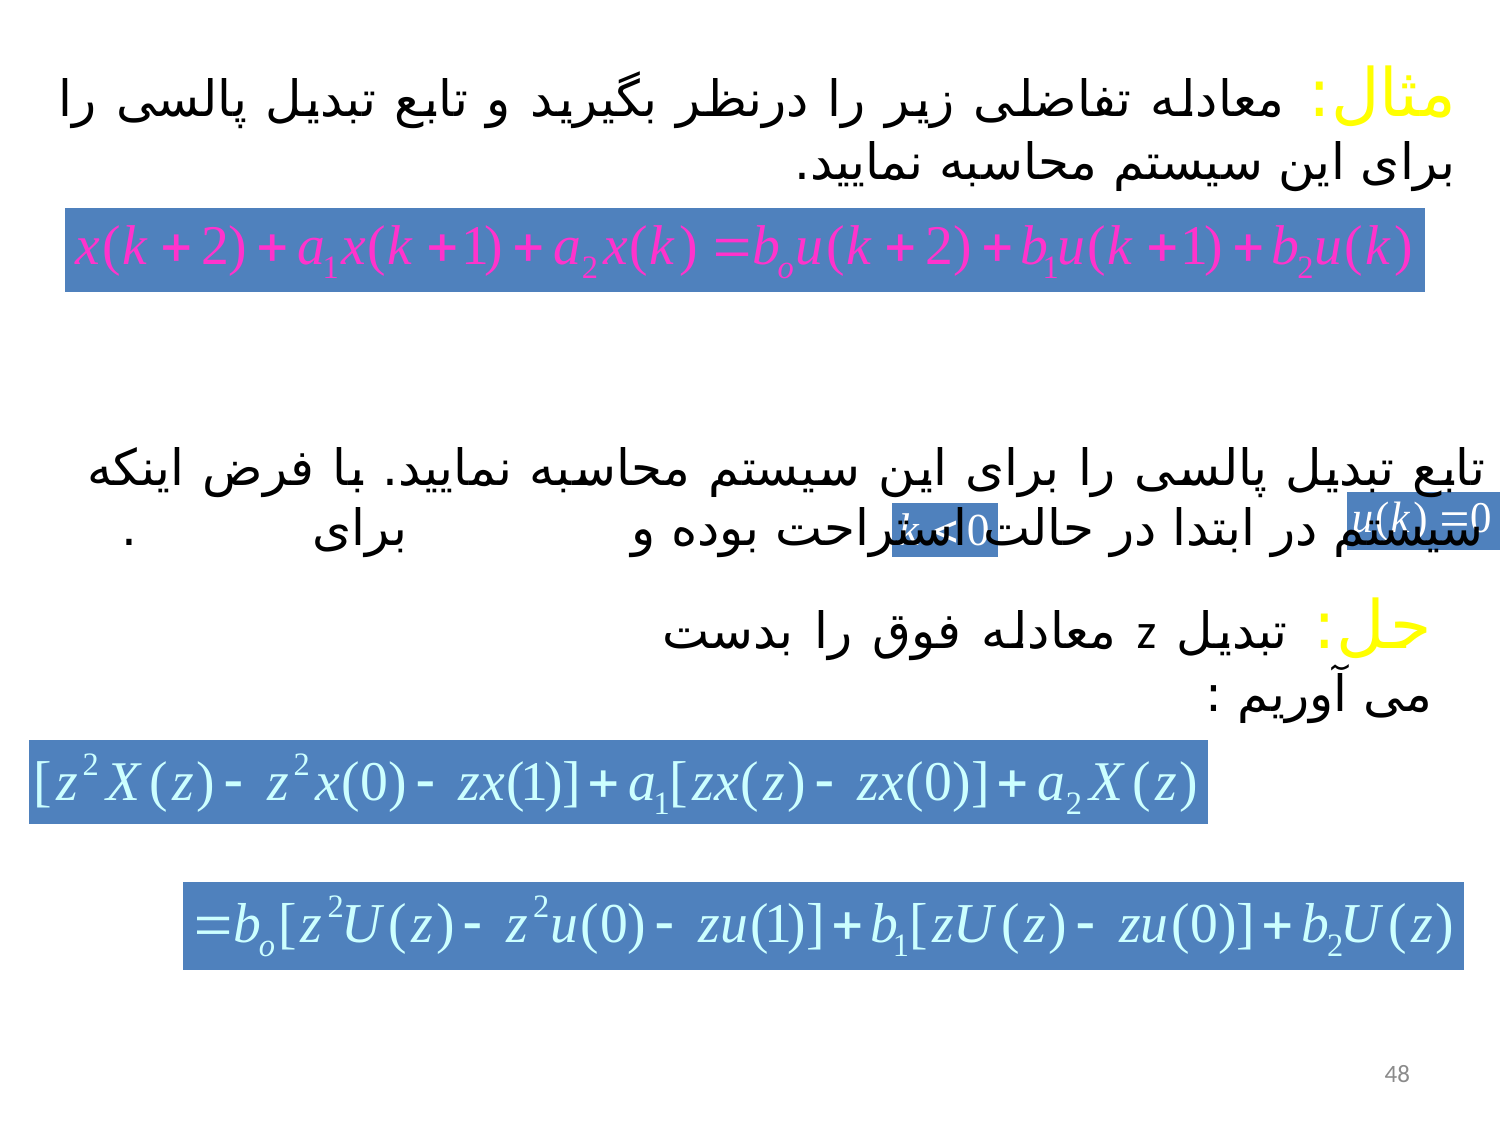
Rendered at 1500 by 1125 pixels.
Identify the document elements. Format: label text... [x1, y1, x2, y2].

text_box تابع تبديل پالسی را برای اين سيستم محاسبه نماييد. با فرض اينکه سيستم در ابتدا در حالت استراحت بوده و برای . [70, 427, 1500, 563]
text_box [64, 207, 1425, 293]
slide_number 48 [1074, 1042, 1425, 1103]
text_box حل: تبديل z معادله فوق را بدست می آوريم : [643, 574, 1447, 729]
text_box مثال: معادله تفاضلی زير را درنظر بگيريد و تابع تبديل پالسی را برای اين سيستم محاسبه نماييد. [41, 42, 1471, 198]
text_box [182, 881, 1465, 971]
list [1346, 491, 1500, 551]
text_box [29, 739, 1209, 824]
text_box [891, 503, 999, 557]
